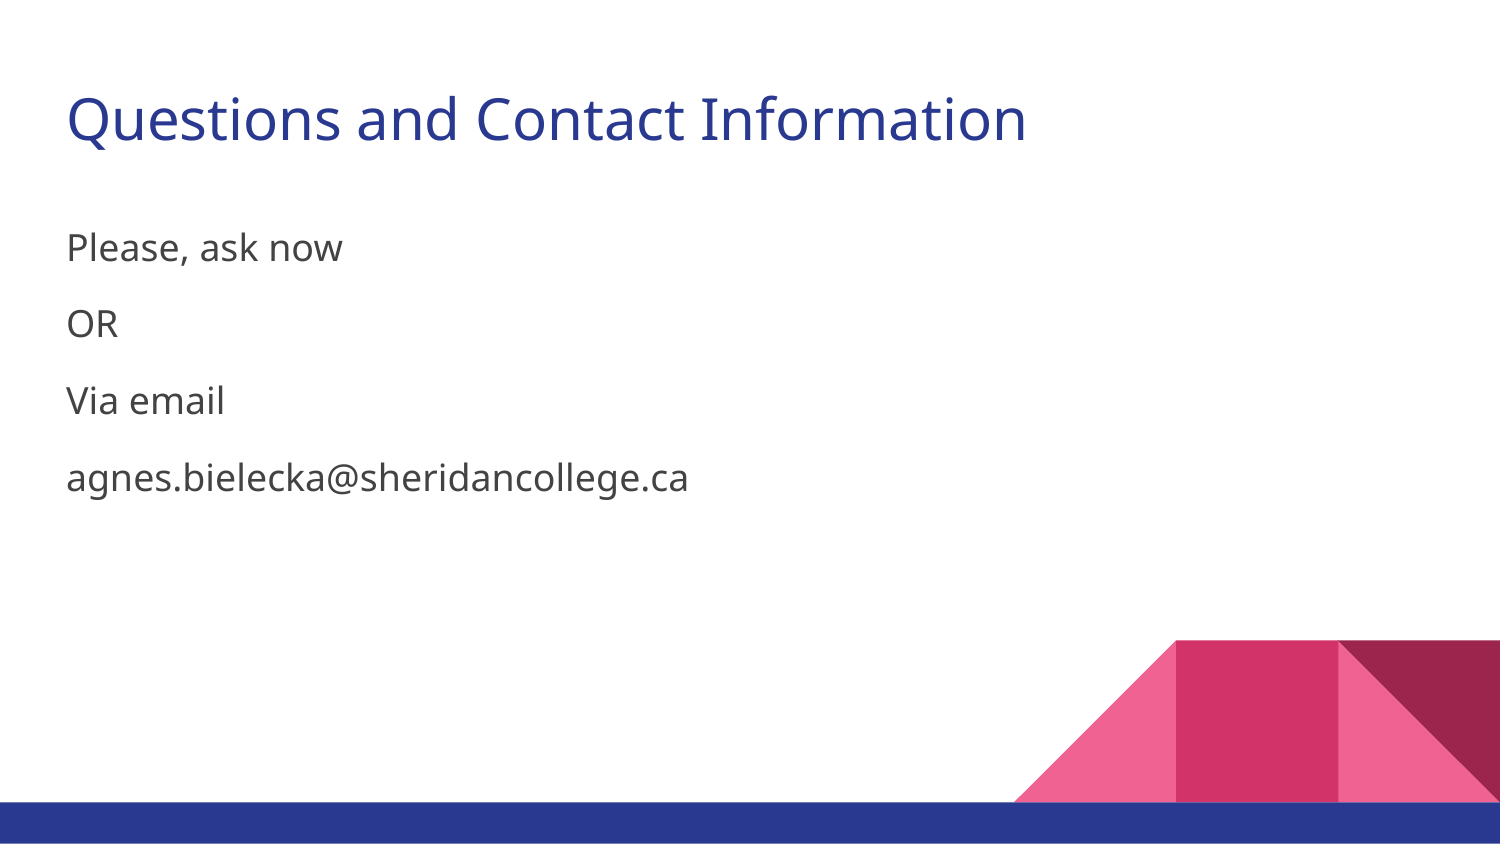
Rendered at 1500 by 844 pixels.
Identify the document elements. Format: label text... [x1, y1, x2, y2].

list Please, ask now OR Via email agnes.bielecka@sheridancollege.ca [51, 201, 1449, 750]
title Questions and Contact Information [51, 67, 1449, 167]
